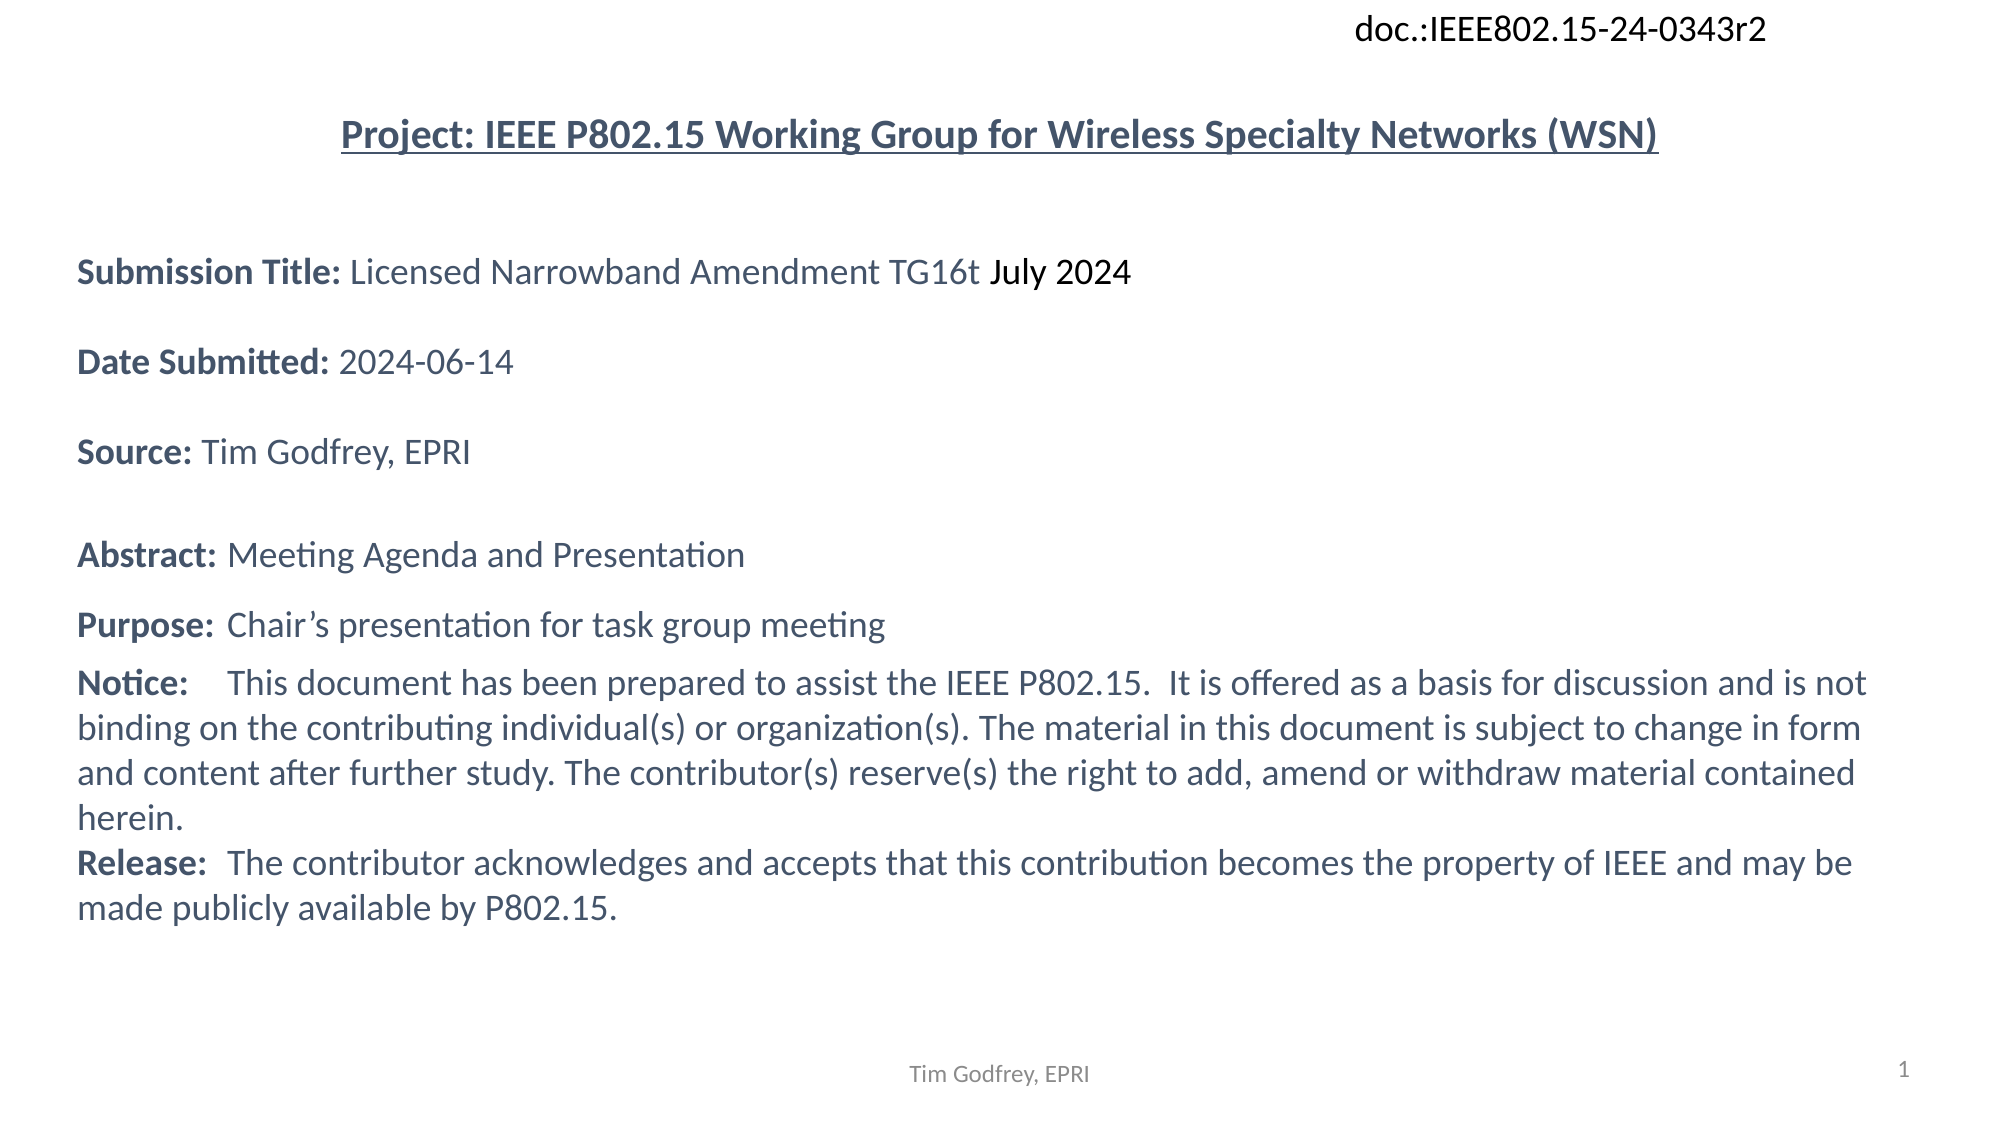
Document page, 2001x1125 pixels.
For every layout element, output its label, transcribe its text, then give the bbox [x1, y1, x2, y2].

footer Tim Godfrey, EPRI [662, 1042, 1338, 1103]
text_box Project: IEEE P802.15 Working Group for Wireless Specialty Networks (WSN) Submission Title: Licensed Narrowband Amendment TG16t July 2024 Date Submitted: 2024-06-14 Source: Tim Godfrey, EPRI Abstract: Meeting Agenda and Presentation Purpose: Chair’s presentation for task group meeting Notice: This document has been prepared to assist the IEEE P802.15. It is offered as a basis for discussion and is not binding on the contributing individual(s) or organization(s). The material in this document is subject to change in form and content after further study. The contributor(s) reserve(s) the right to add, amend or withdraw material contained herein. Release: The contributor acknowledges and accepts that this contribution becomes the property of IEEE and may be made publicly available by P802.15. [62, 99, 1938, 935]
slide_number 1 [1437, 1037, 1925, 1098]
